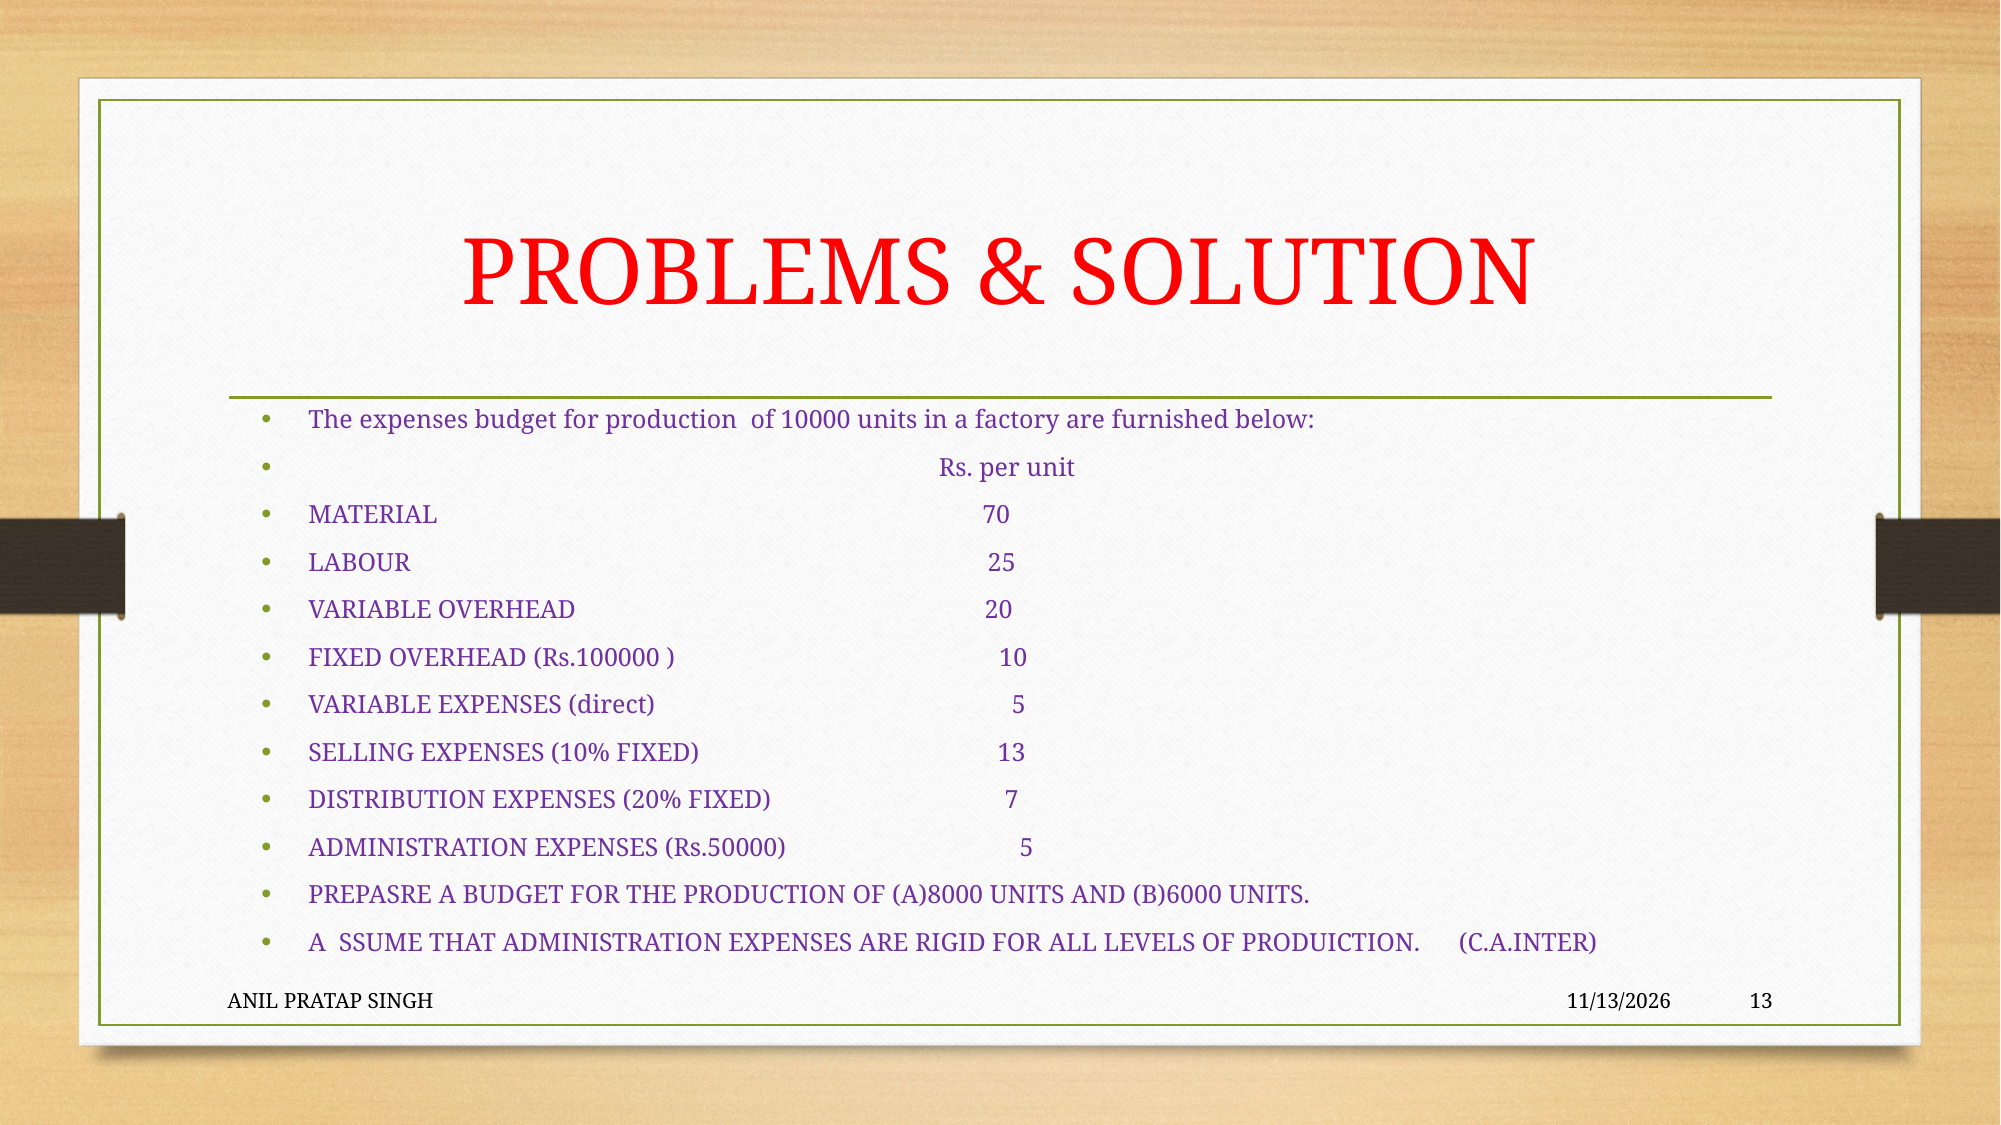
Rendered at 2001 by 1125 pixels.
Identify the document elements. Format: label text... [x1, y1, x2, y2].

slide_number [1423, 979, 1686, 1025]
footer ANIL PRATAP SINGH [212, 979, 1411, 1025]
title PROBLEMS & SOLUTION [212, 161, 1788, 375]
picture [0, 0, 2001, 1125]
list The expenses budget for production of 10000 units in a factory are furnished below: Rs. per unit MATERIAL 70 LABOUR 25 VARIABLE OVERHEAD 20 FIXED OVERHEAD (Rs.100000 ) 10 VARIABLE EXPENSES (direct) 5 SELLING EXPENSES (10% FIXED) 13 DISTRIBUTION EXPENSES (20% FIXED) 7 ADMINISTRATION EXPENSES (Rs.50000) 5 PREPASRE A BUDGET FOR THE PRODUCTION OF (A)8000 UNITS AND (B)6000 UNITS. A SSUME THAT ADMINISTRATION EXPENSES ARE RIGID FOR ALL LEVELS OF PRODUICTION. (C.A.INTER) [246, 396, 1788, 964]
slide_number 13 [1698, 979, 1788, 1025]
